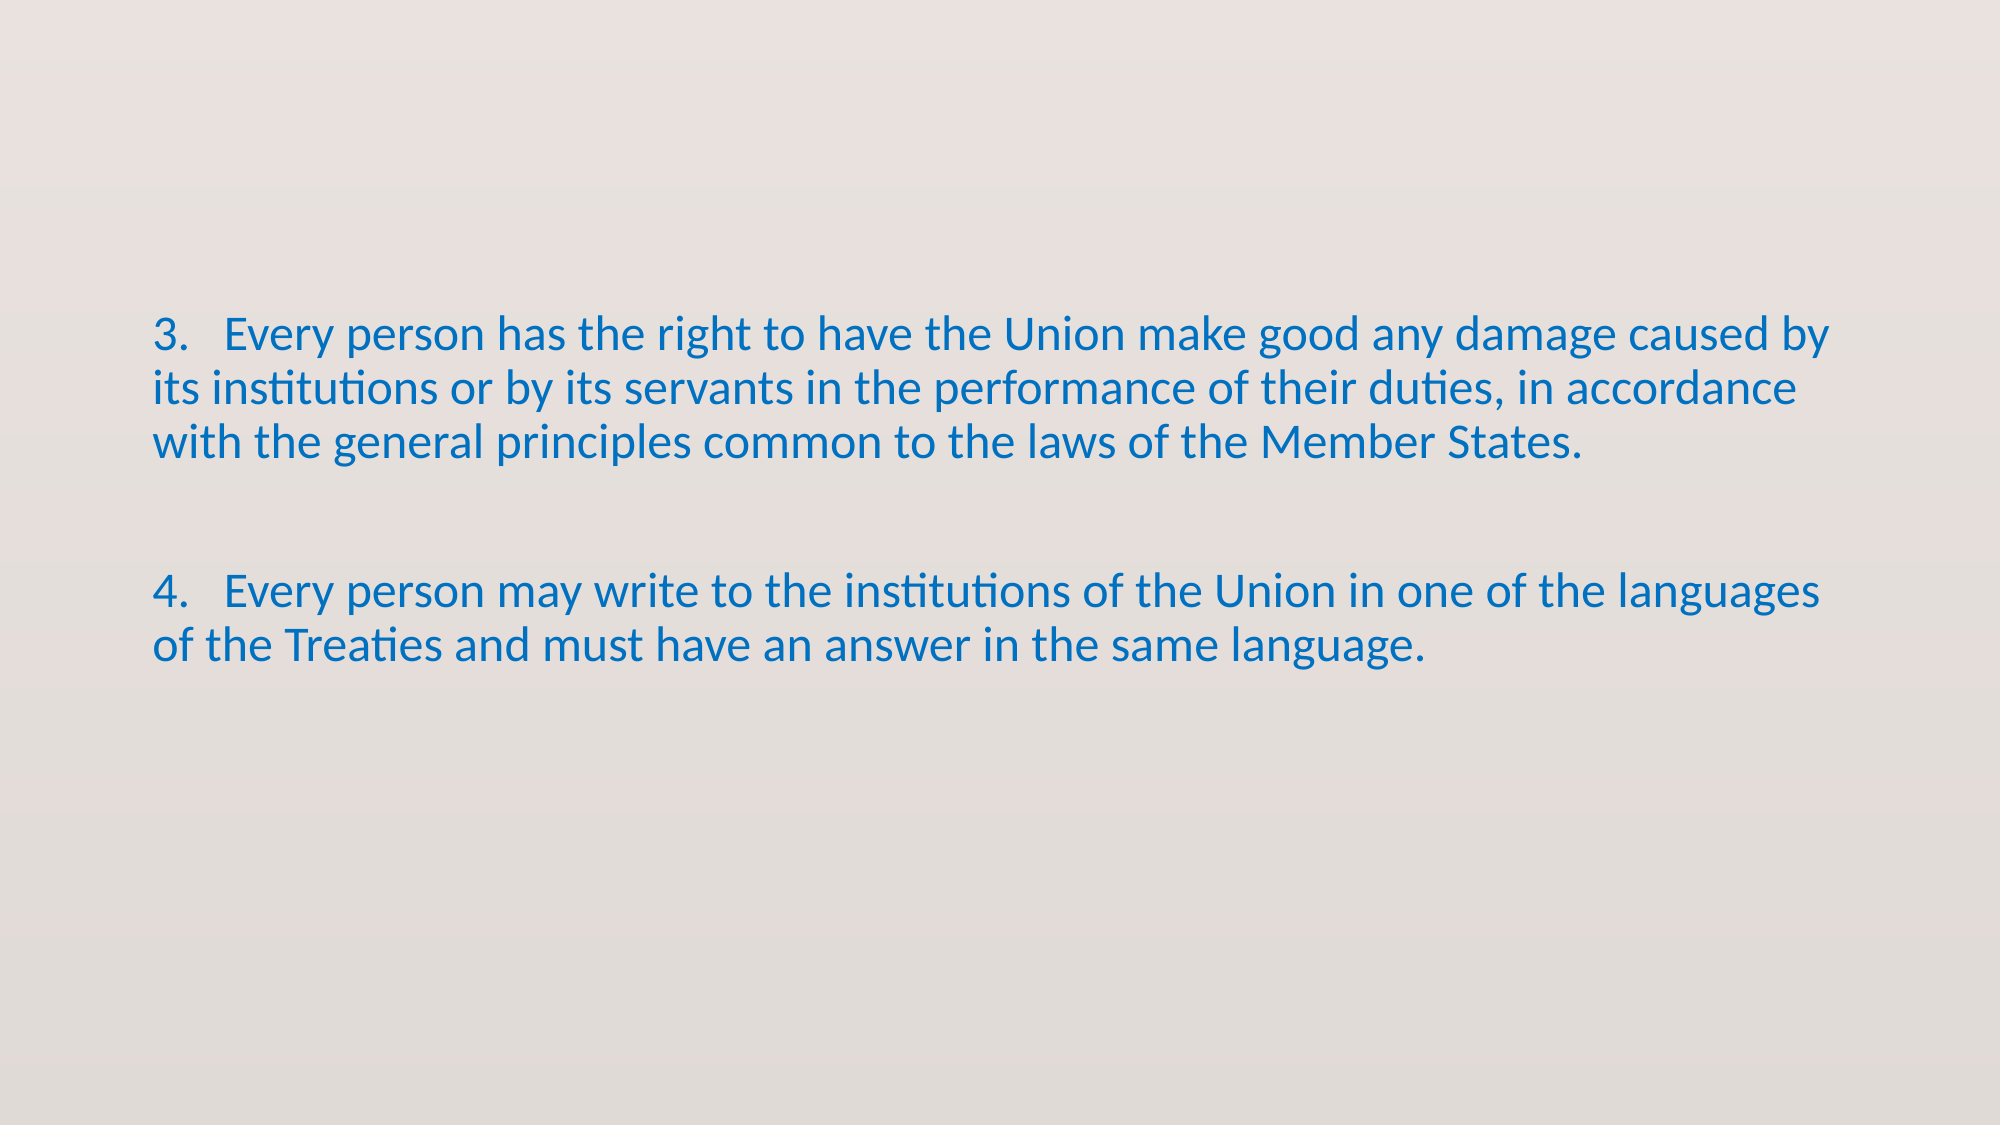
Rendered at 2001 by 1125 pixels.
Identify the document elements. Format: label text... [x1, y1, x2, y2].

list 3. Every person has the right to have the Union make good any damage caused by its institutions or by its servants in the performance of their duties, in accordance with the general principles common to the laws of the Member States. 4. Every person may write to the institutions of the Union in one of the languages of the Treaties and must have an answer in the same language. [137, 299, 1863, 1014]
